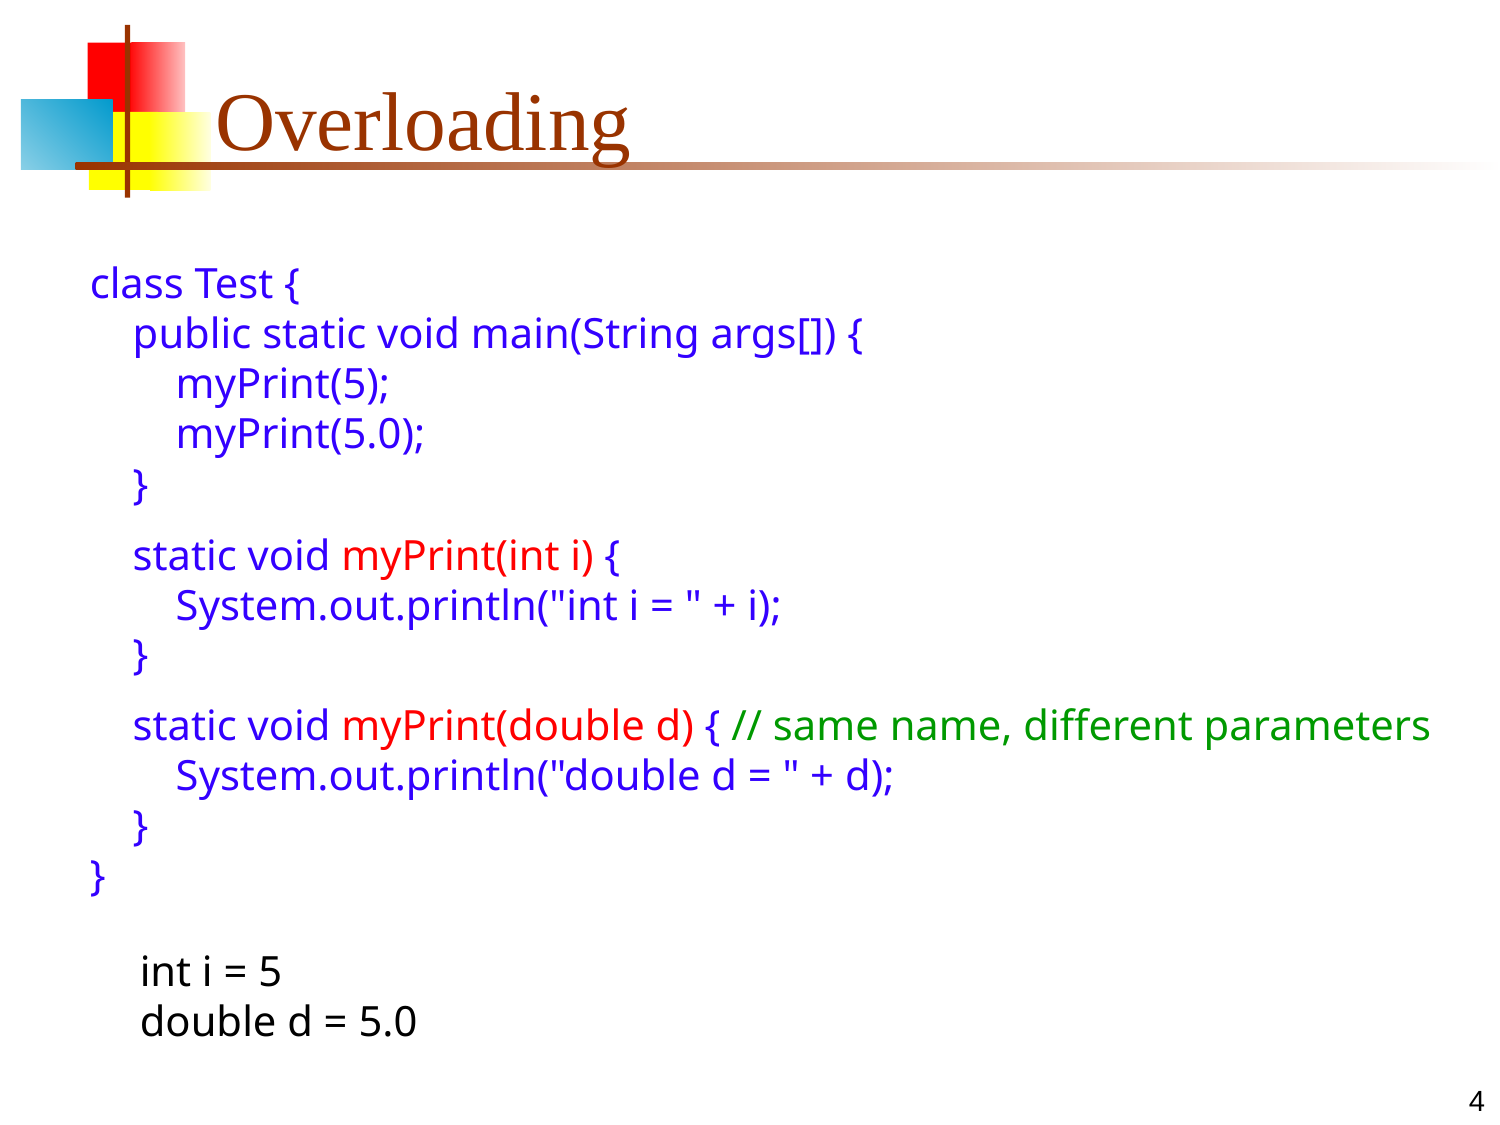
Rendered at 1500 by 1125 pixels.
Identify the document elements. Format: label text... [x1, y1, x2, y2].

text_box class Test { public static void main(String args[]) { myPrint(5); myPrint(5.0); } static void myPrint(int i) { System.out.println("int i = " + i); } static void myPrint(double d) { // same name, different parameters System.out.println("double d = " + d); } } [75, 249, 1475, 907]
slide_number 4 [1187, 1049, 1500, 1125]
text_box int i = 5 double d = 5.0 [125, 937, 1125, 1053]
title Overloading [200, 62, 1400, 175]
